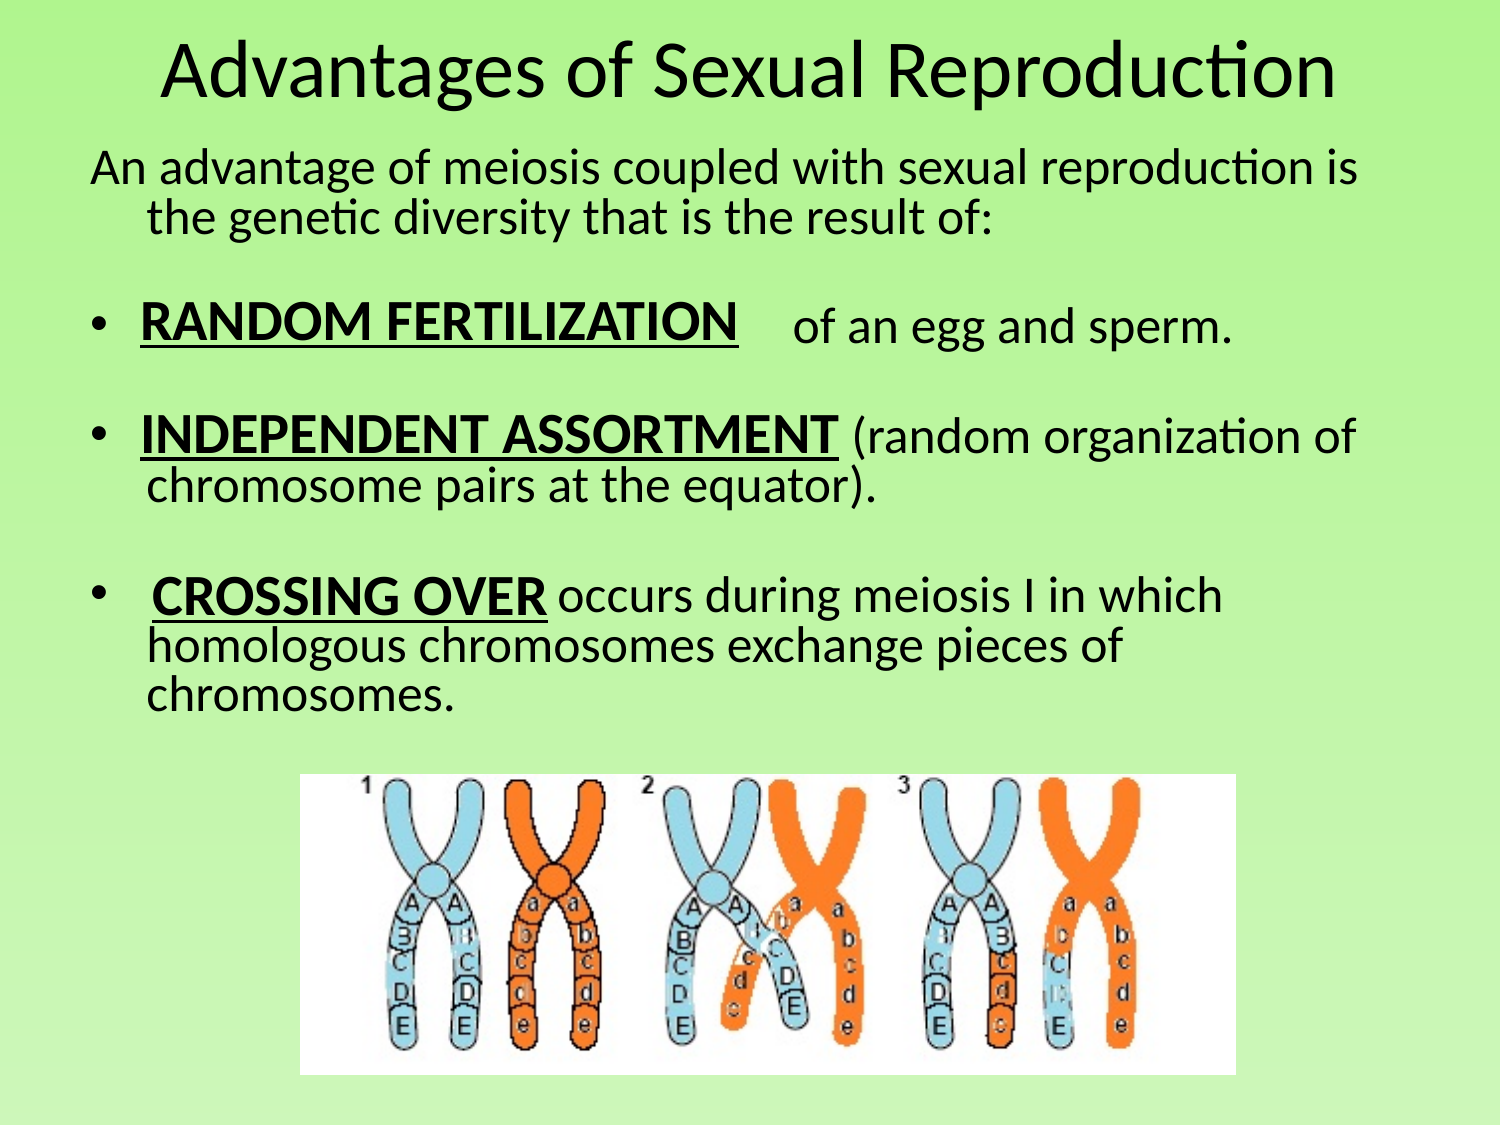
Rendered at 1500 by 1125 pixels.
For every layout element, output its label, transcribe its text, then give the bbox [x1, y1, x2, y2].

list An advantage of meiosis coupled with sexual reproduction is the genetic diversity that is the result of: of an egg and sperm. (random organization of chromosome pairs at the equator). occurs during meiosis I in which homologous chromosomes exchange pieces of chromosomes. [75, 137, 1425, 775]
text_box CROSSING OVER [137, 549, 600, 636]
text_box RANDOM FERTILIZATION [124, 275, 788, 361]
picture [299, 774, 1236, 1076]
text_box INDEPENDENT ASSORTMENT [124, 387, 888, 474]
title Advantages of Sexual Reproduction [75, 12, 1425, 118]
